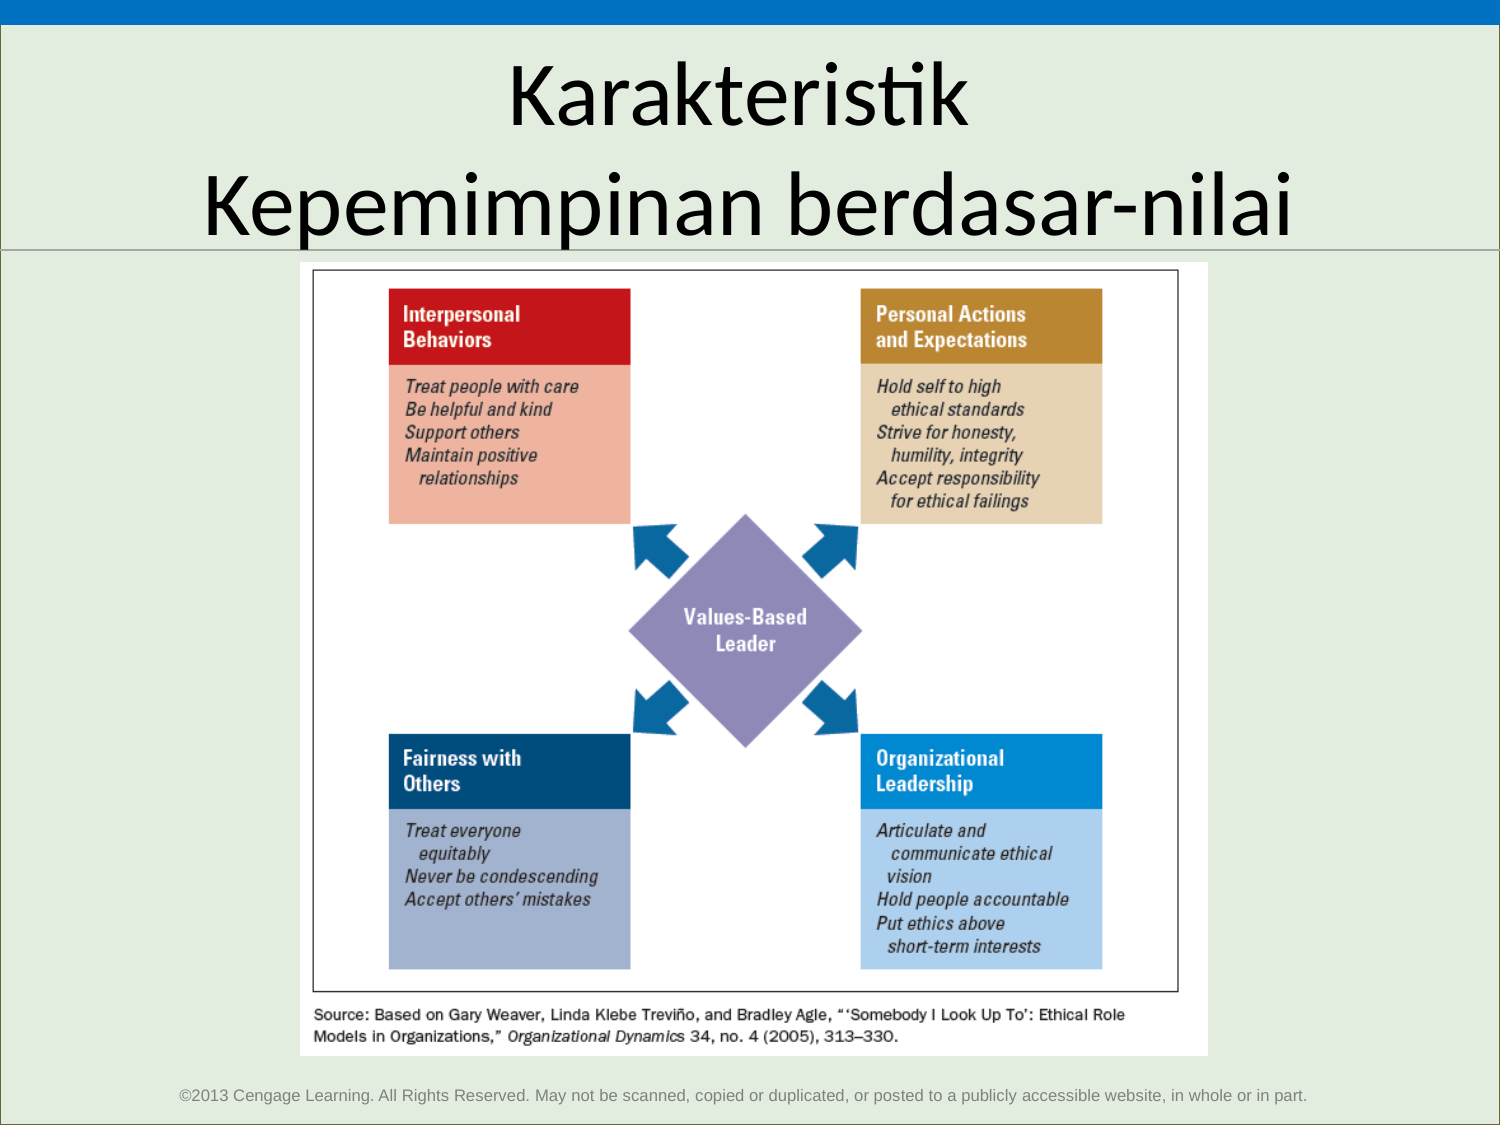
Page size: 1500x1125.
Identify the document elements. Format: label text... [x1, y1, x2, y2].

title Karakteristik Kepemimpinan berdasar-nilai [75, 50, 1425, 238]
text_box ©2013 Cengage Learning. All Rights Reserved. May not be scanned, copied or duplicated, or posted to a publicly accessible website, in whole or in part. [164, 1077, 1395, 1125]
picture [299, 262, 1208, 1057]
slide_number [1074, 1042, 1425, 1103]
